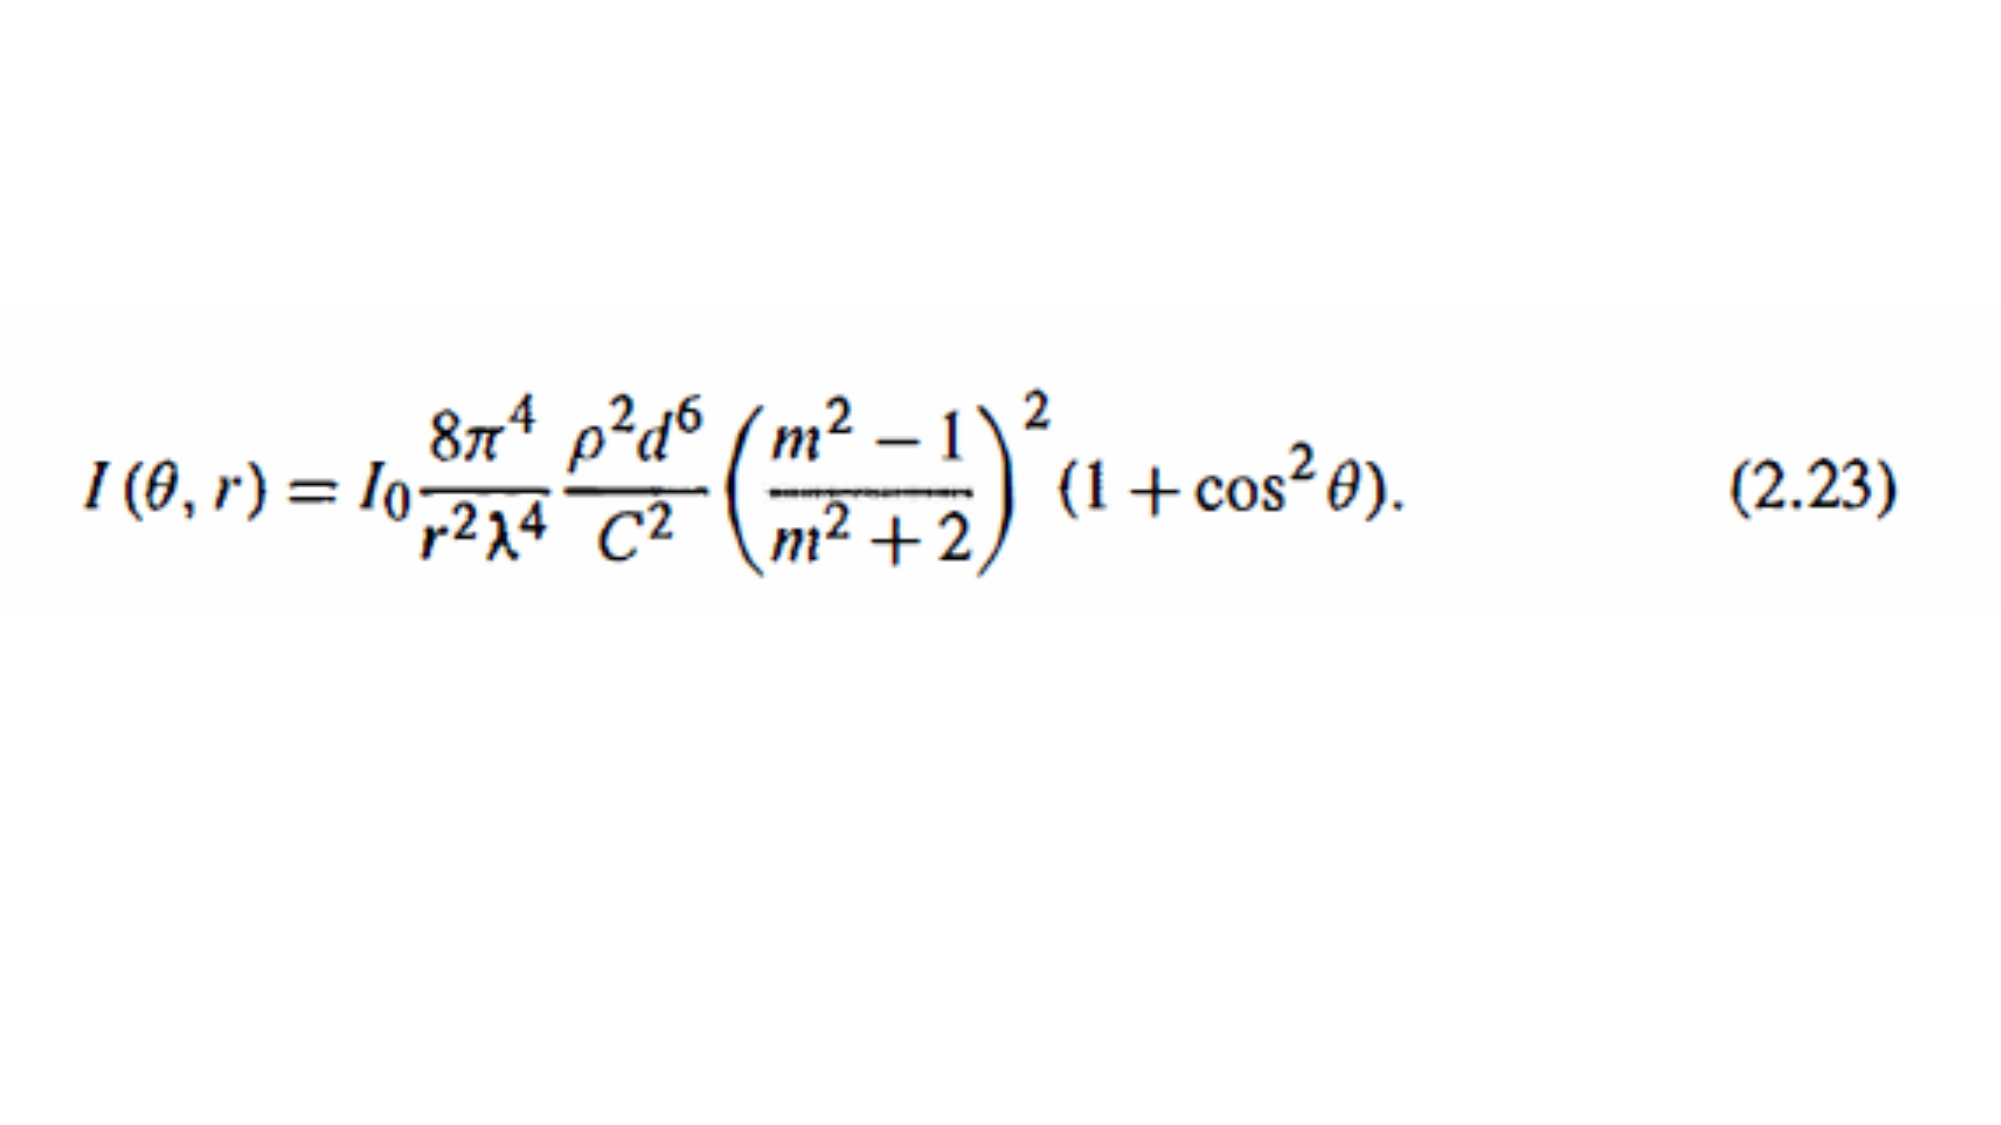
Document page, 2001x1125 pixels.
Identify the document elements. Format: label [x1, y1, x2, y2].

picture [0, 304, 2000, 615]
